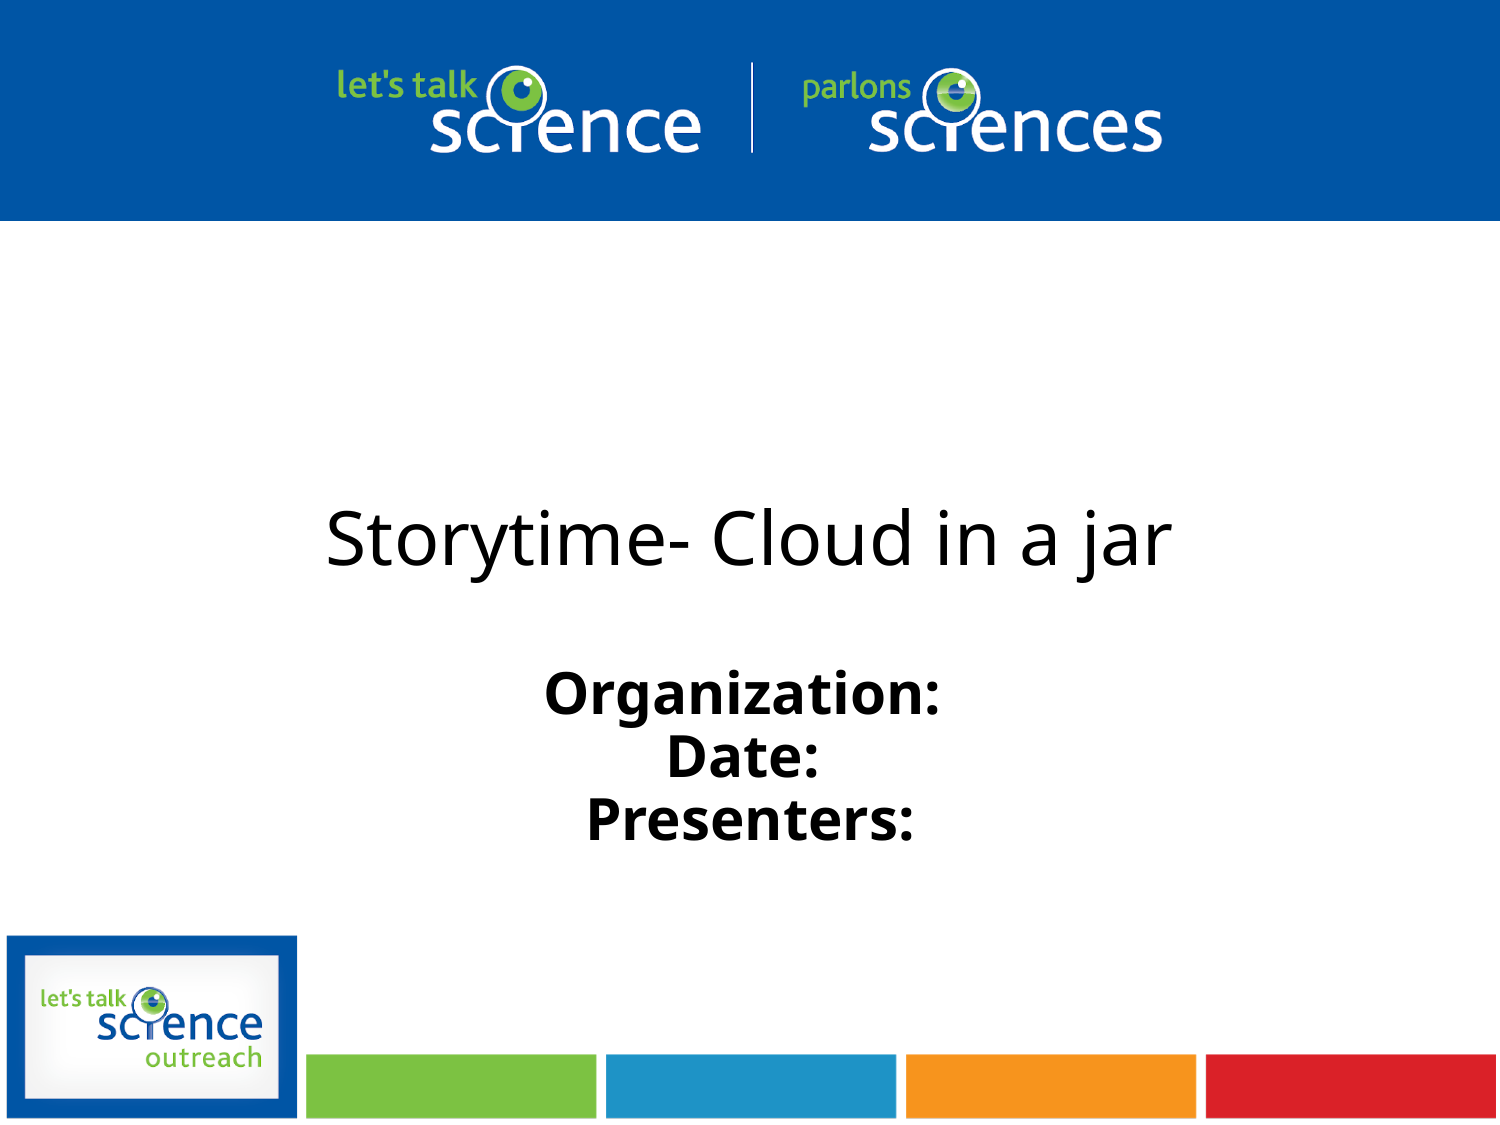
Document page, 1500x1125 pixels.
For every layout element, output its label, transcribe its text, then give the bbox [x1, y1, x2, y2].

title Storytime- Cloud in a jar [112, 436, 1388, 635]
subtitle Organization: Date: Presenters: [225, 656, 1275, 870]
picture [0, 878, 1500, 1125]
picture [0, 0, 1500, 221]
